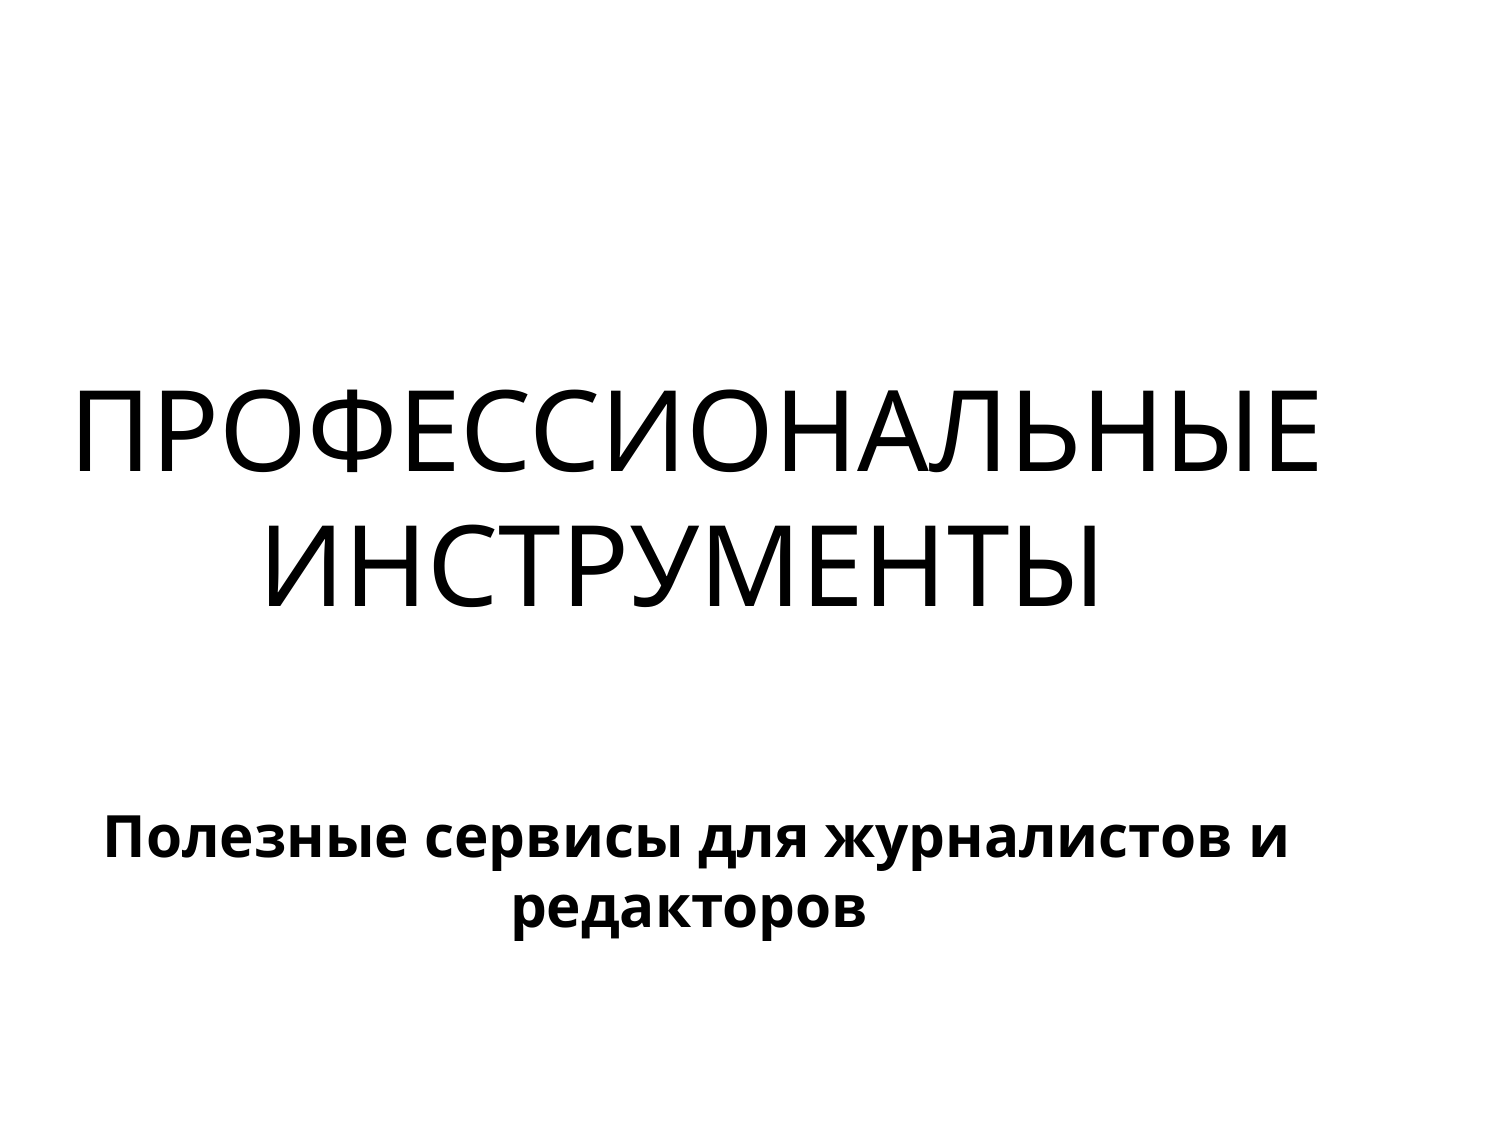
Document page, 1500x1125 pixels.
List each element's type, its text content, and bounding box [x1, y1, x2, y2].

text_box ПРОФЕССИОНАЛЬНЫЕ ИНСТРУМЕНТЫ Полезные сервисы для журналистов и редакторов [0, 125, 1394, 947]
